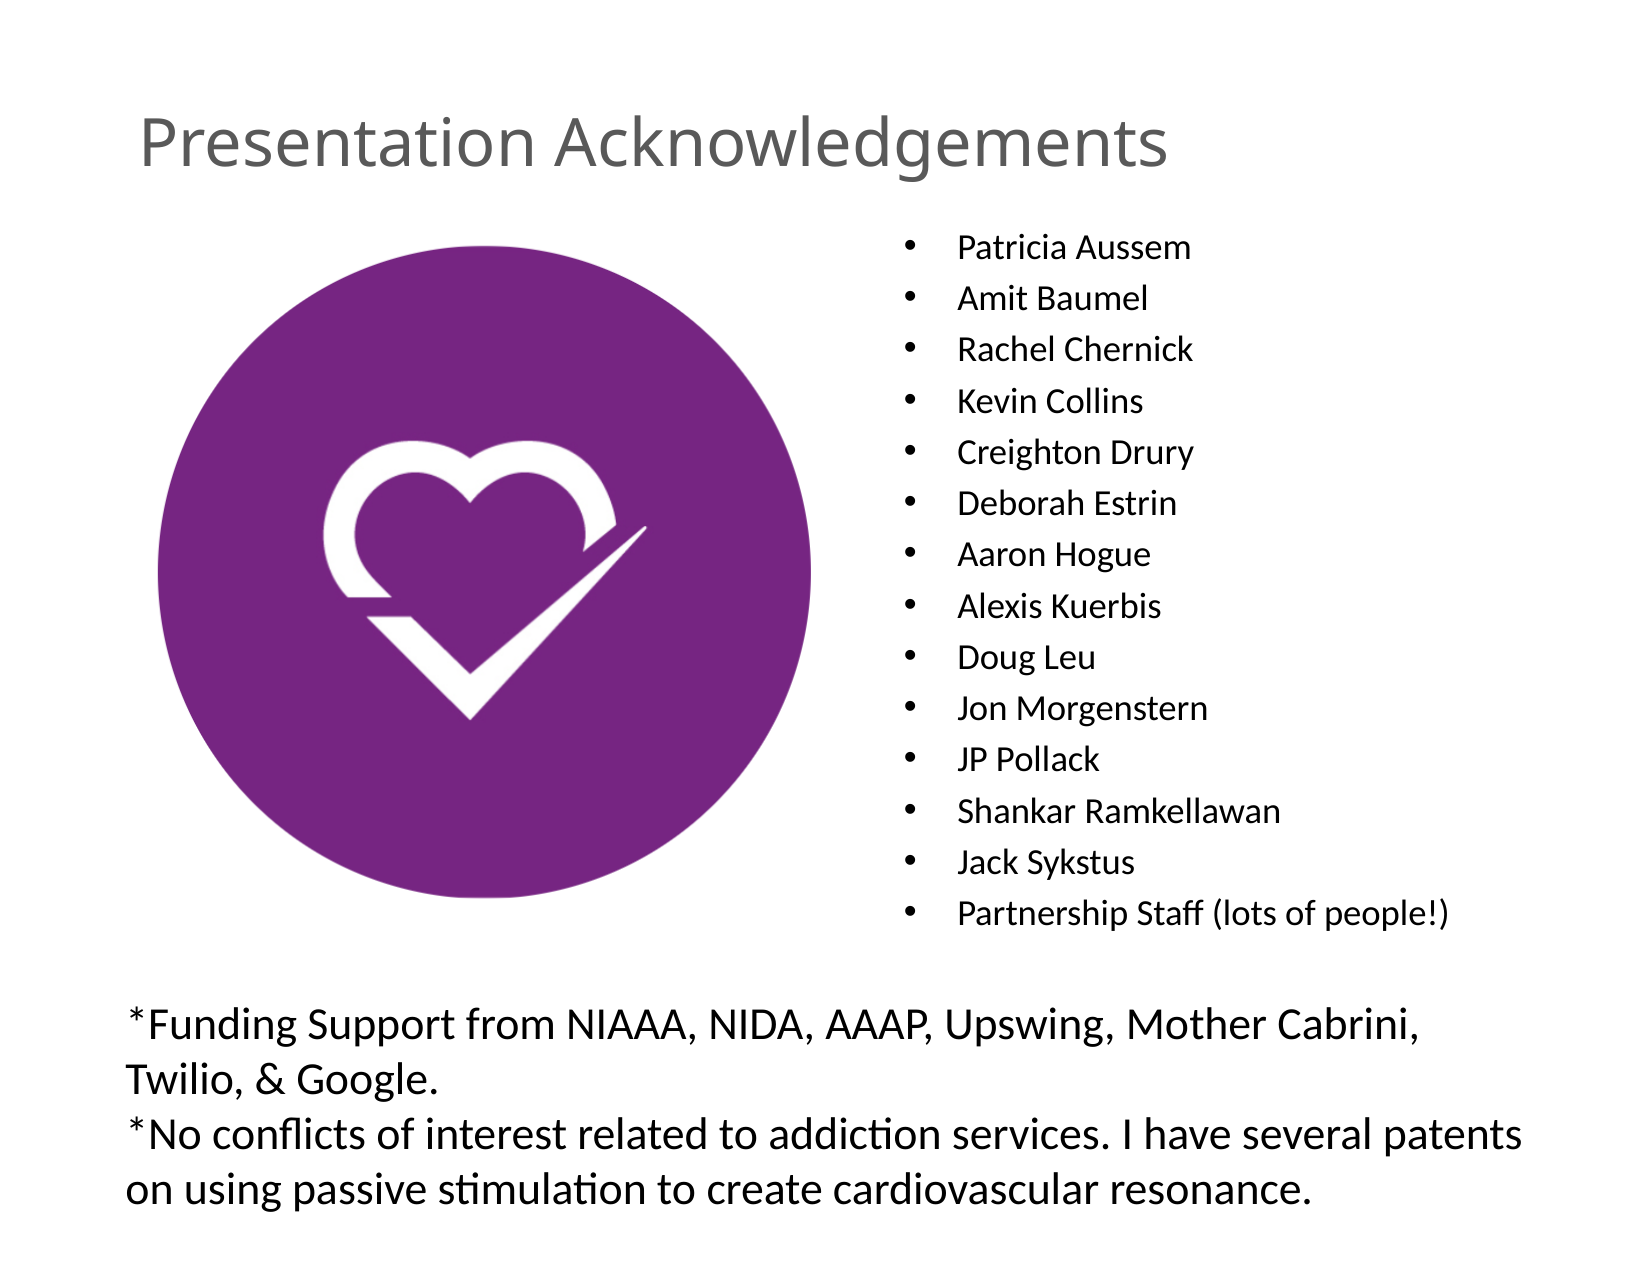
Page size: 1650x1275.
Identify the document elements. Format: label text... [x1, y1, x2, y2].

text_box Patricia Aussem Amit Baumel Rachel Chernick Kevin Collins Creighton Drury Deborah Estrin Aaron Hogue Alexis Kuerbis Doug Leu Jon Morgenstern JP Pollack Shankar Ramkellawan Jack Sykstus Partnership Staff (lots of people!) [887, 214, 1563, 942]
picture [87, 228, 862, 960]
list *Funding Support from NIAAA, NIDA, AAAP, Upswing, Mother Cabrini, Twilio, & Google. *No conflicts of interest related to addiction services. I have several patents on using passive stimulation to create cardiovascular resonance. [125, 993, 1525, 1217]
title Presentation Acknowledgements [138, 99, 1512, 181]
